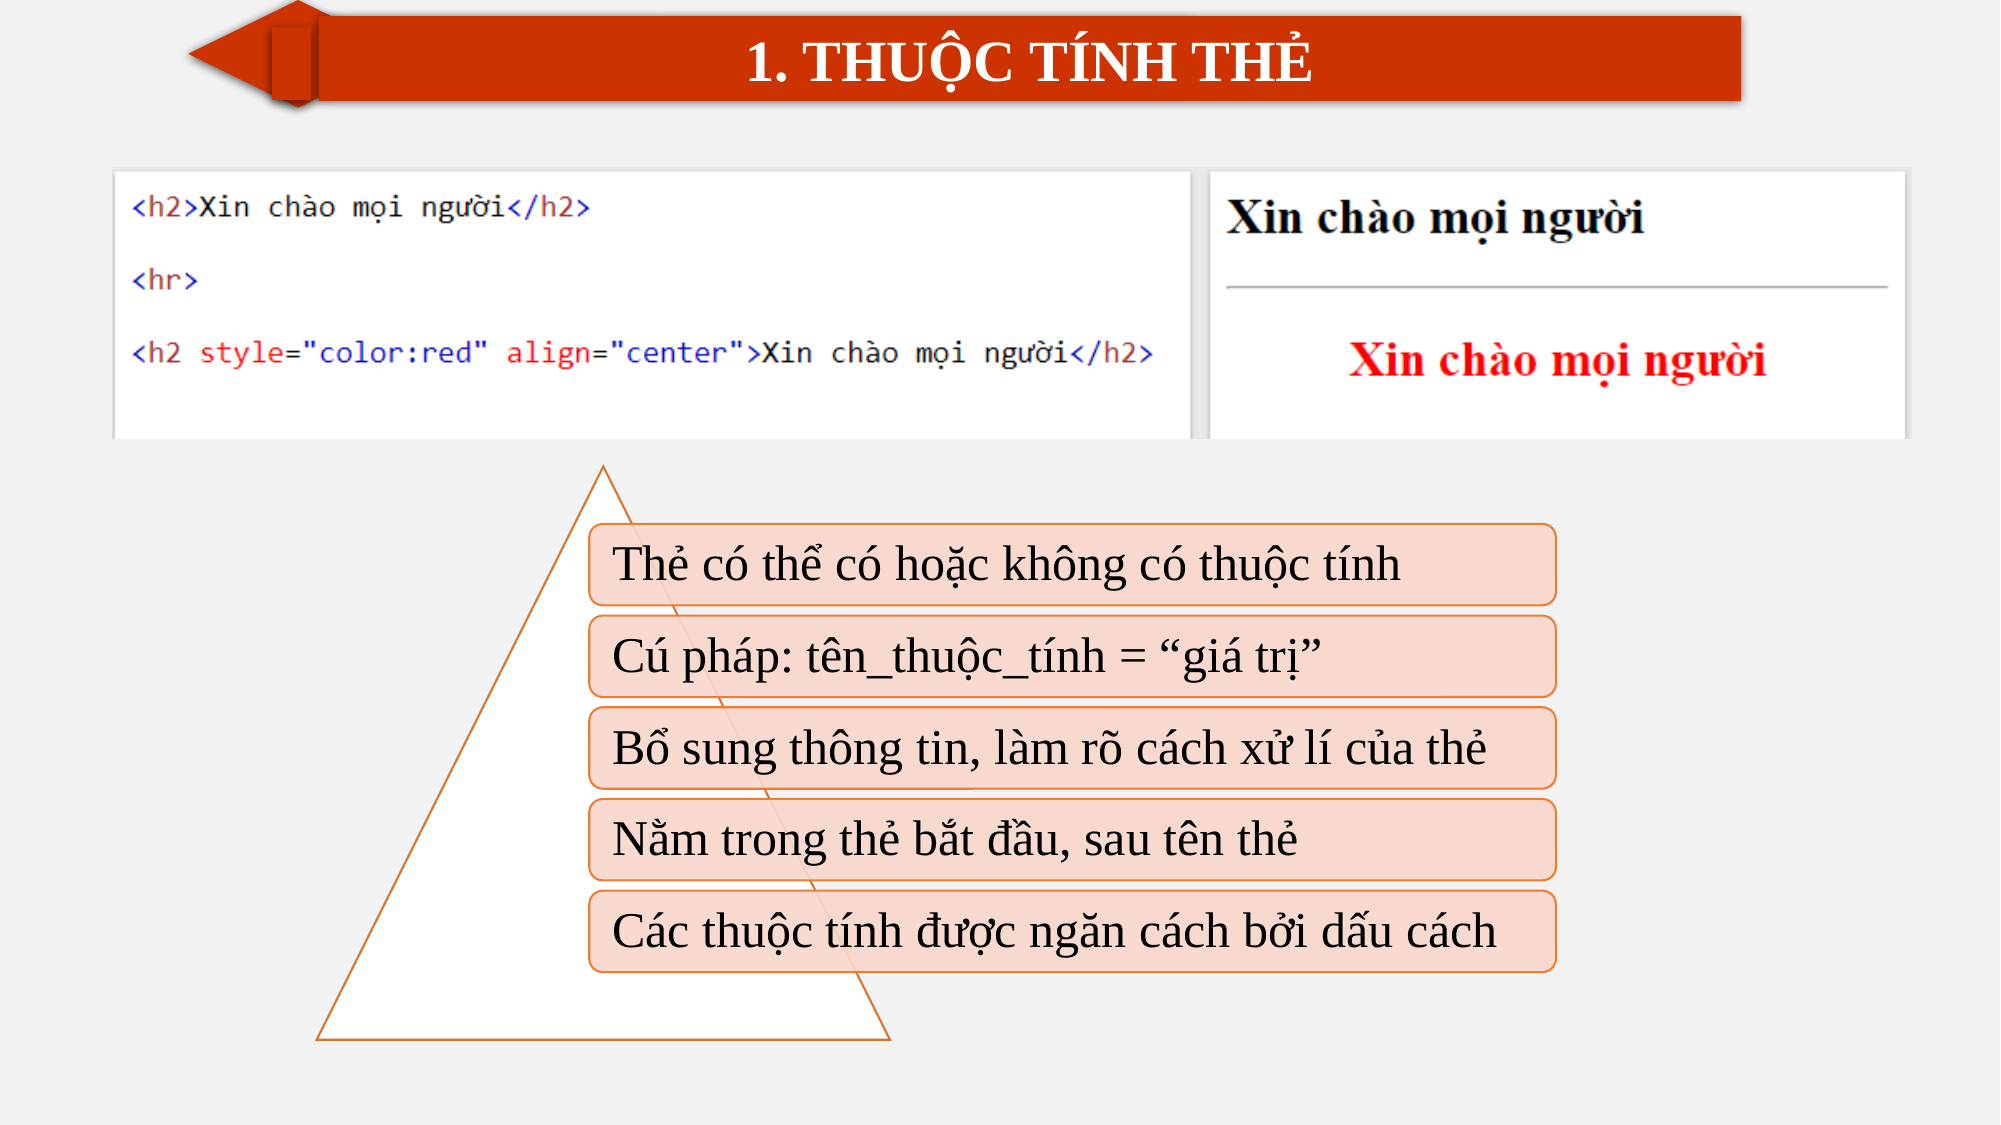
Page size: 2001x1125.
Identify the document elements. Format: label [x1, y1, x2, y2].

picture [112, 167, 1912, 439]
text_box [188, 0, 1742, 108]
text_box [308, 466, 1571, 1040]
